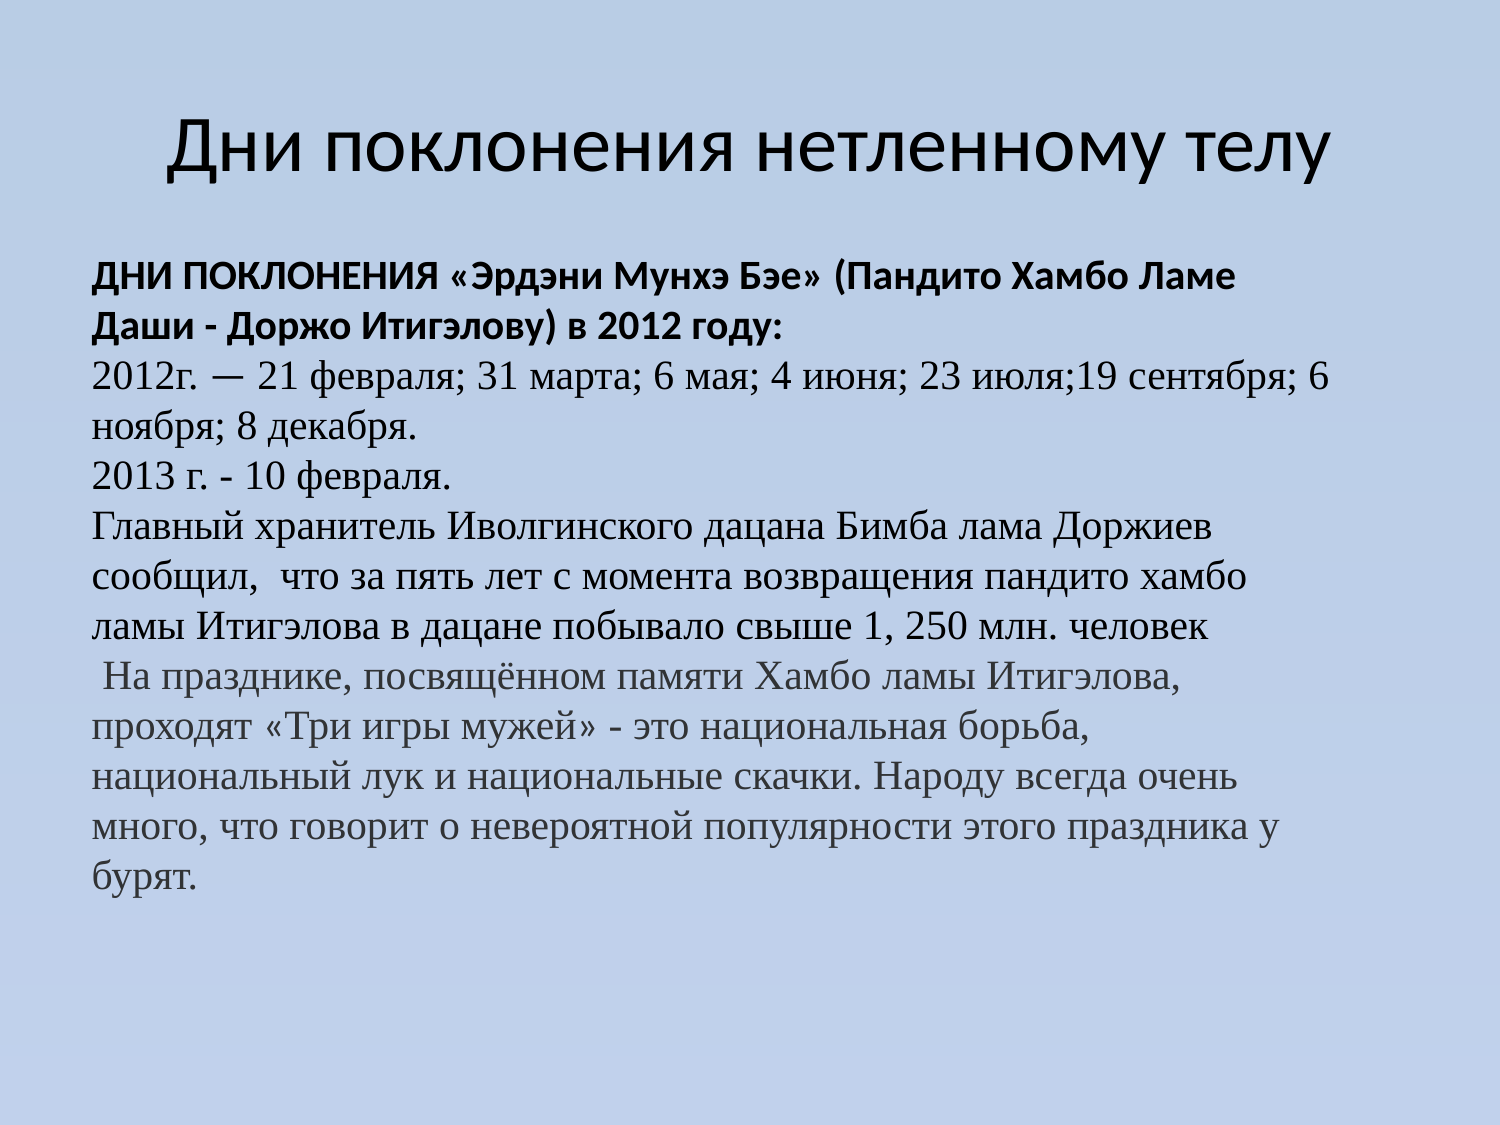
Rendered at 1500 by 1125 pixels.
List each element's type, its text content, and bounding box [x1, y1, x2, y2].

text_box ДНИ ПОКЛОНЕНИЯ «Эрдэни Мунхэ Бэе» (Пандито Хамбо Ламе Даши - Доржо Итигэлову) в 2012 году: 2012г. — 21 февраля; 31 марта; 6 мая; 4 июня; 23 июля;19 сентября; 6 ноября; 8 декабря. 2013 г. - 10 февраля. Главный хранитель Иволгинского дацана Бимба лама Доржиев сообщил, что за пять лет с момента возвращения пандито хамбо ламы Итигэлова в дацане побывало свыше 1, 250 млн. человек На празднике, посвящённом памяти Хамбо ламы Итигэлова, проходят «Три игры мужей» - это национальная борьба, национальный лук и национальные скачки. Народу всегда очень много, что говорит о невероятной популярности этого праздника у бурят. [76, 240, 1347, 906]
title Дни поклонения нетленному телу [75, 45, 1425, 233]
